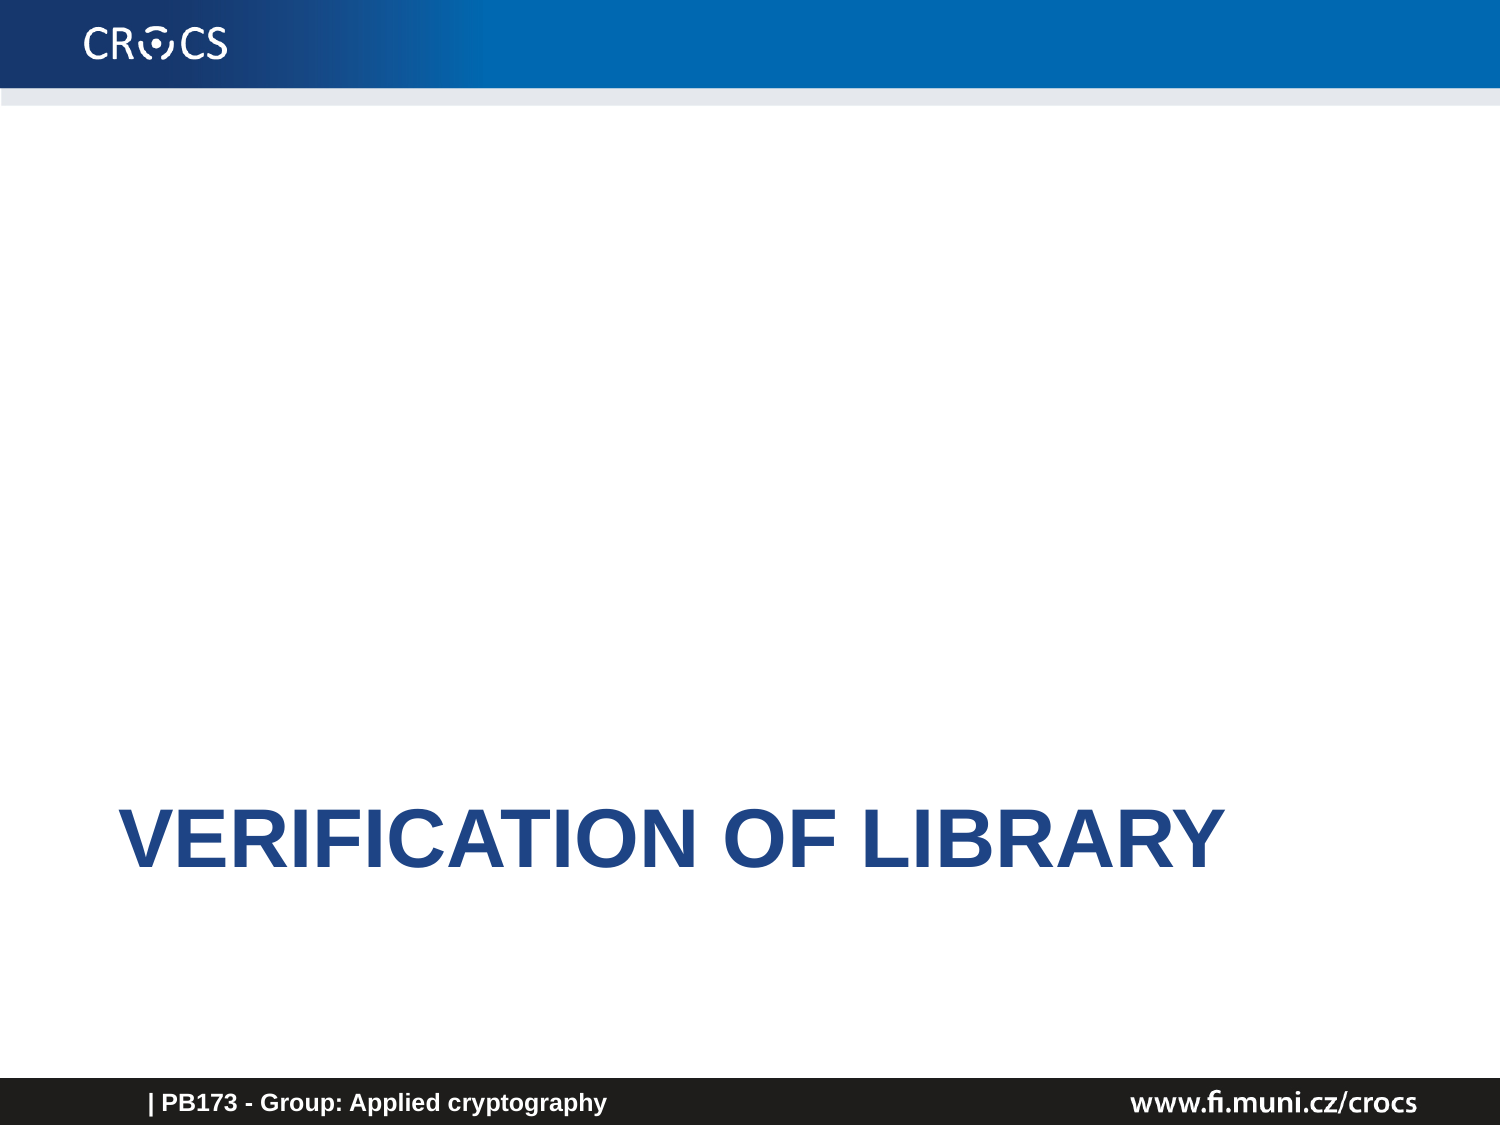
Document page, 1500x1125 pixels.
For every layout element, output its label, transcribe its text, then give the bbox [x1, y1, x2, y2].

picture [0, 0, 1500, 1125]
title Verification of library [118, 722, 1394, 947]
footer | PB173 - Group: Applied cryptography [147, 1078, 623, 1125]
